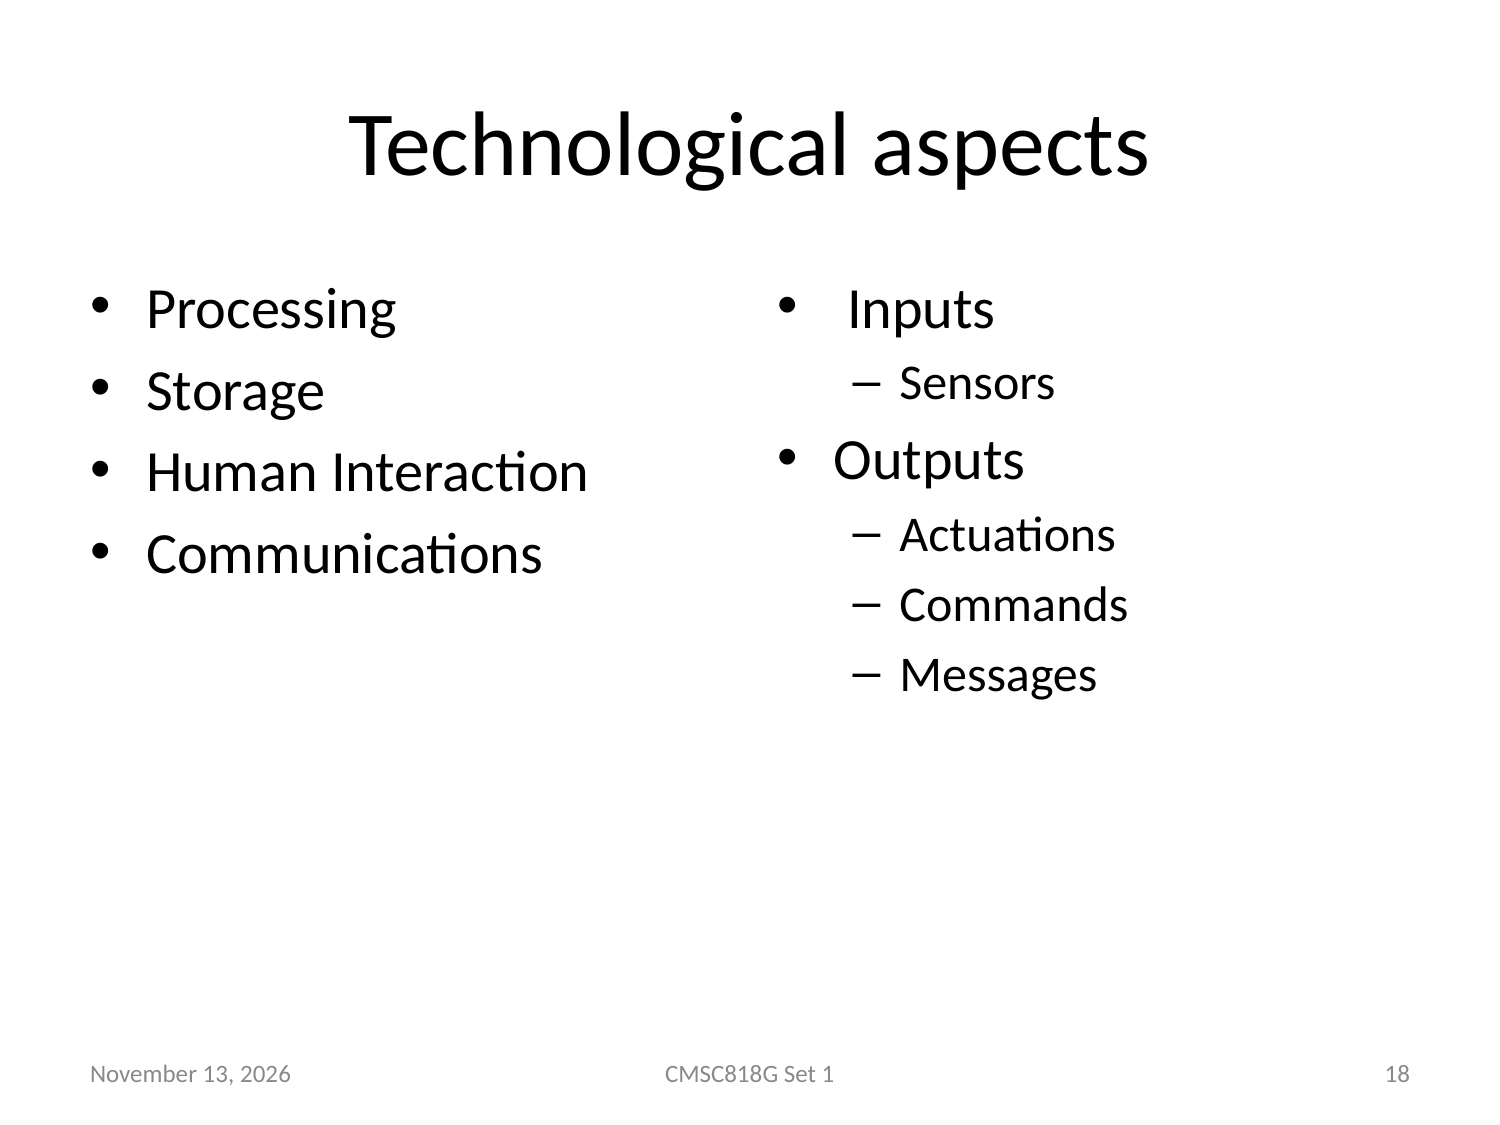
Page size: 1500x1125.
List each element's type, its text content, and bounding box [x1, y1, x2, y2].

footer CMSC818G Set 1 [512, 1042, 988, 1103]
list Inputs Sensors Outputs Actuations Commands Messages [762, 262, 1425, 1005]
slide_number 18 [1074, 1042, 1425, 1103]
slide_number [75, 1042, 425, 1103]
title Technological aspects [75, 45, 1425, 233]
list Processing Storage Human Interaction Communications [75, 262, 738, 1005]
